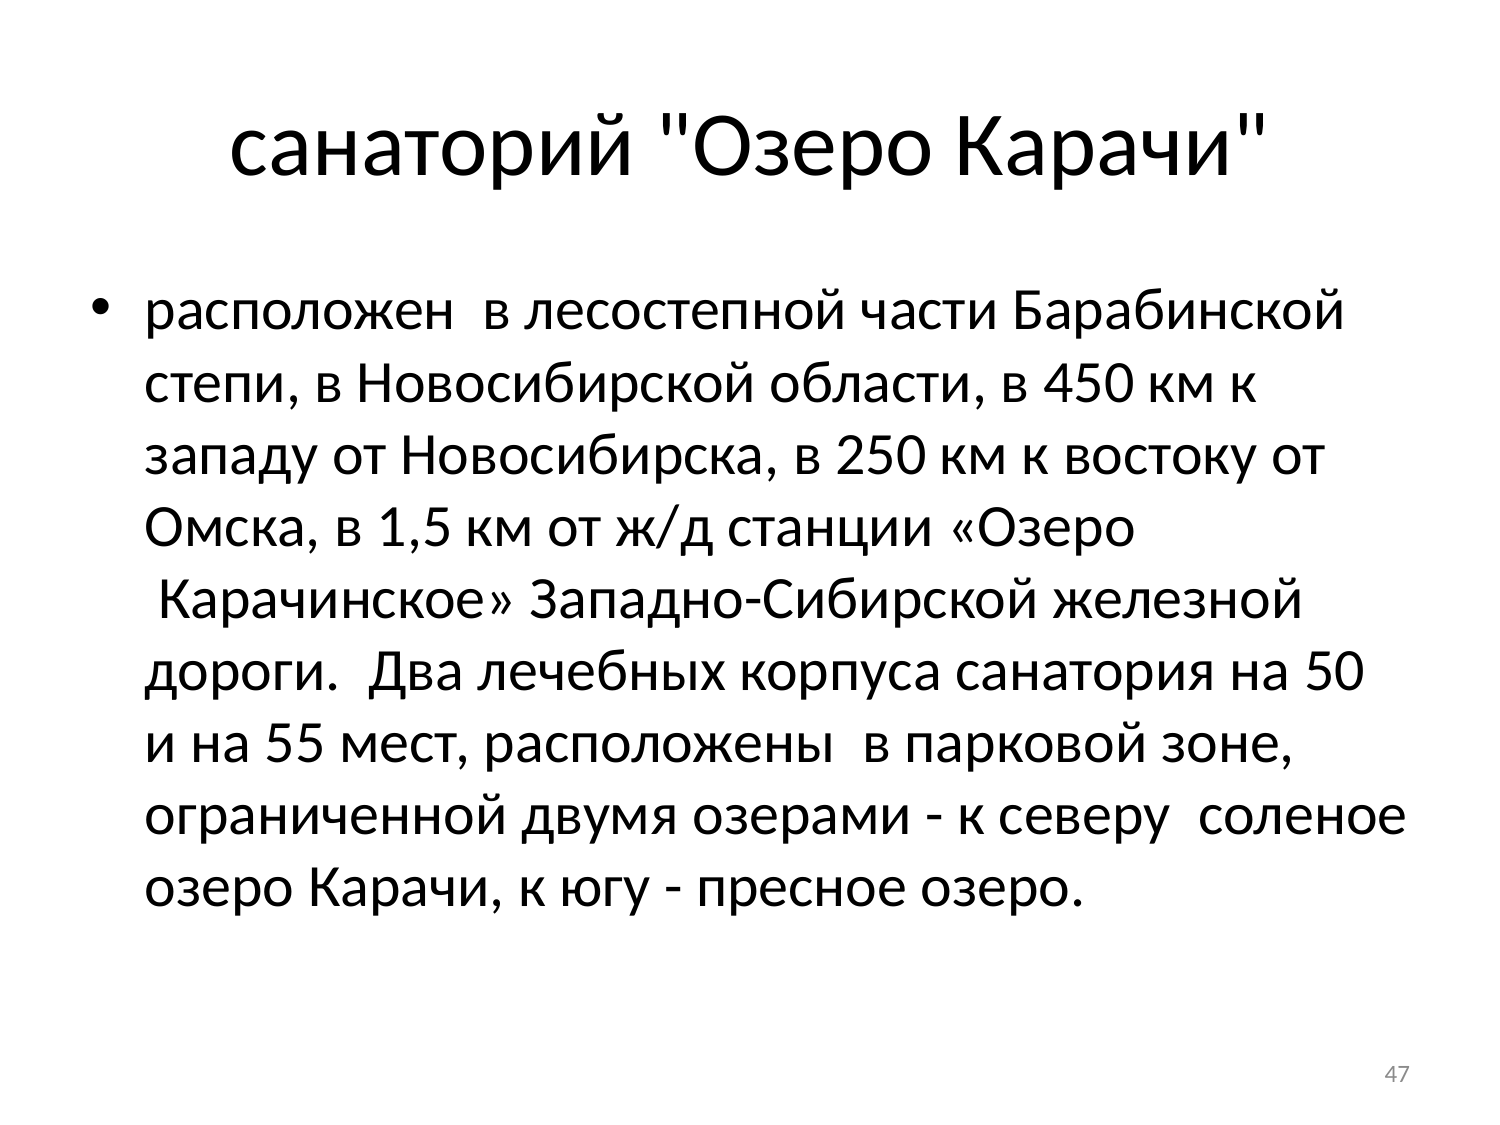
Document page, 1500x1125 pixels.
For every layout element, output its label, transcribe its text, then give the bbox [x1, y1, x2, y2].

list расположен в лесостепной части Барабинской степи, в Новосибирской области, в 450 км к западу от Новосибирска, в 250 км к востоку от Омска, в 1,5 км от ж/д станции «Озеро Карачинское» Западно-Сибирской железной дороги. Два лечебных корпуса санатория на 50 и на 55 мест, расположены в парковой зоне, ограниченной двумя озерами - к северу соленое озеро Карачи, к югу - пресное озеро. [75, 262, 1425, 1005]
title санаторий "Озеро Карачи" [75, 45, 1425, 233]
slide_number 47 [1074, 1042, 1425, 1103]
